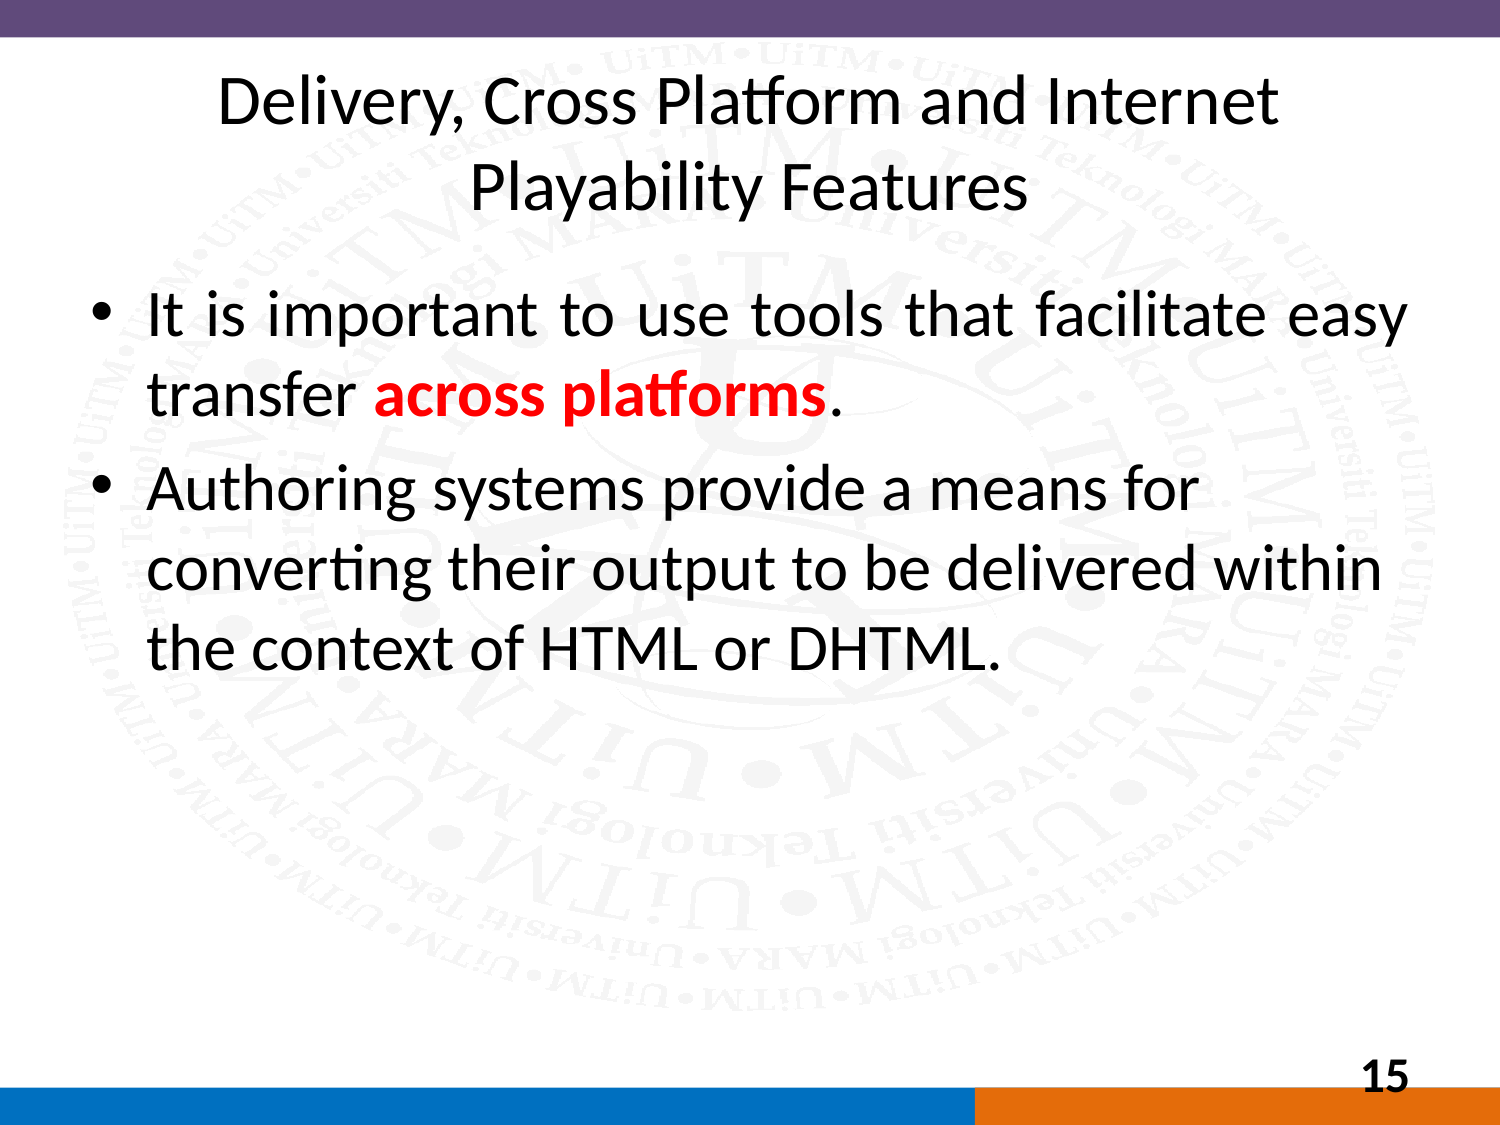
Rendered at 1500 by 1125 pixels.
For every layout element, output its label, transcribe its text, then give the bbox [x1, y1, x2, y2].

list It is important to use tools that facilitate easy transfer across platforms. Authoring systems provide a means for converting their output to be delivered within the context of HTML or DHTML. [75, 262, 1425, 1005]
slide_number 15 [1074, 1042, 1425, 1103]
title Delivery, Cross Platform and Internet Playability Features [75, 45, 1425, 233]
